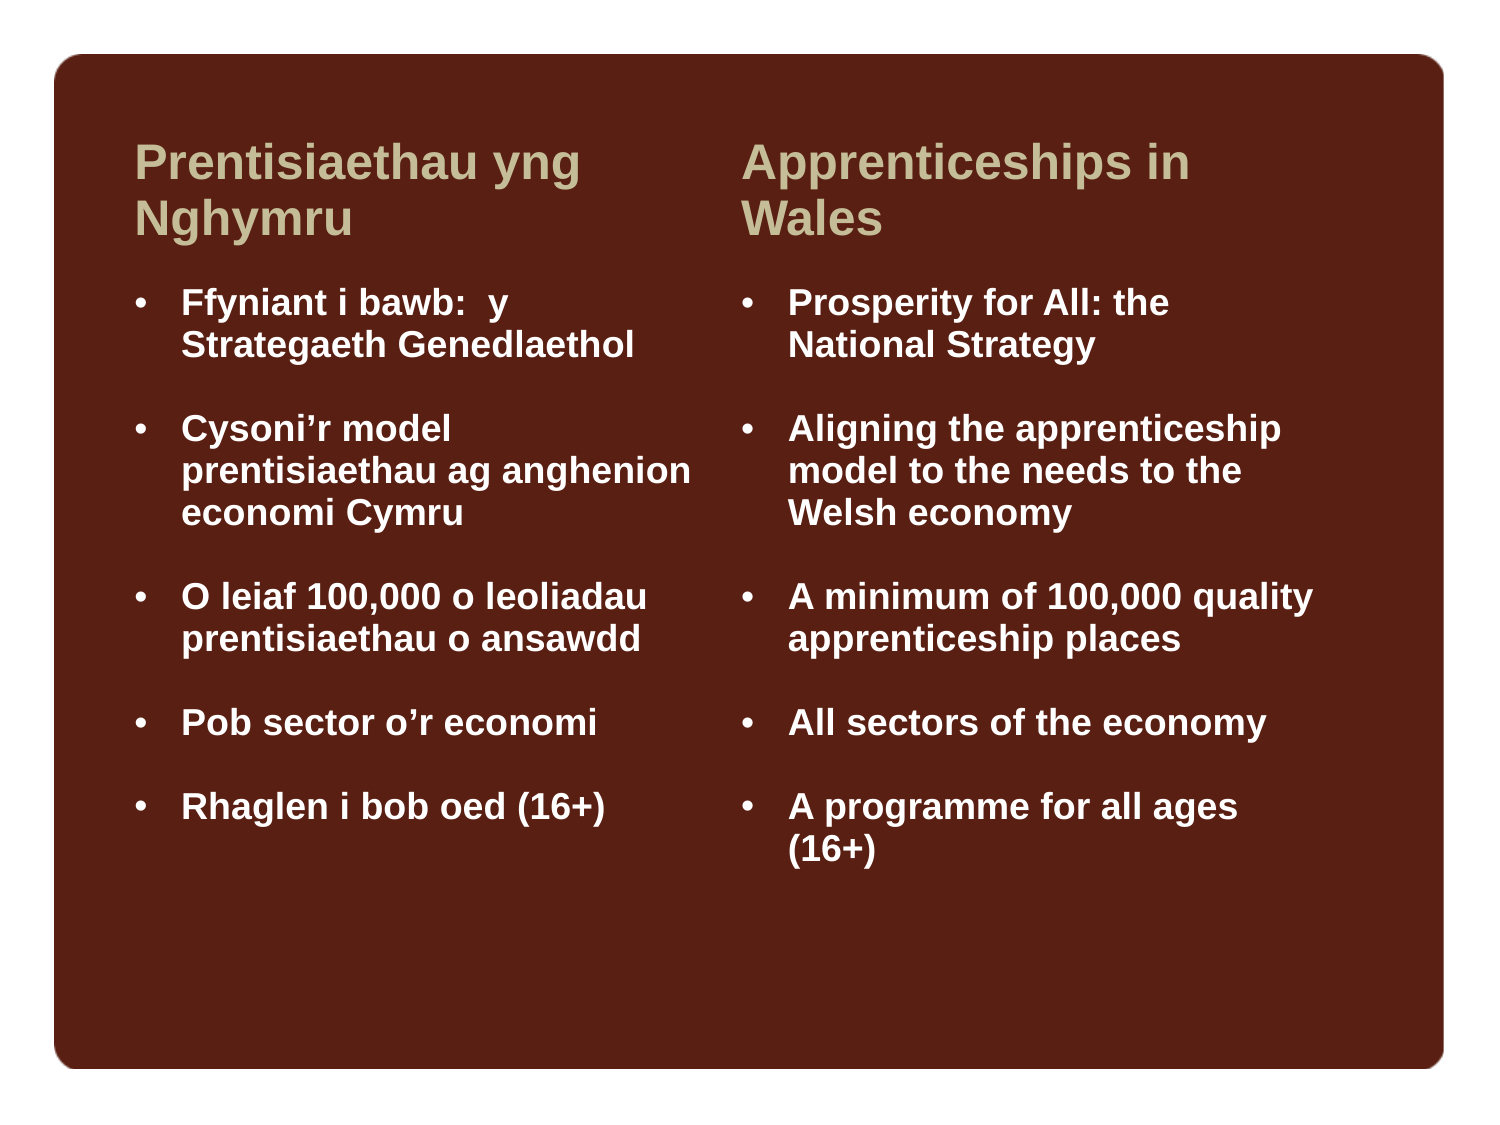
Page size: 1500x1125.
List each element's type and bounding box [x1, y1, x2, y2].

picture [53, 53, 1444, 1069]
